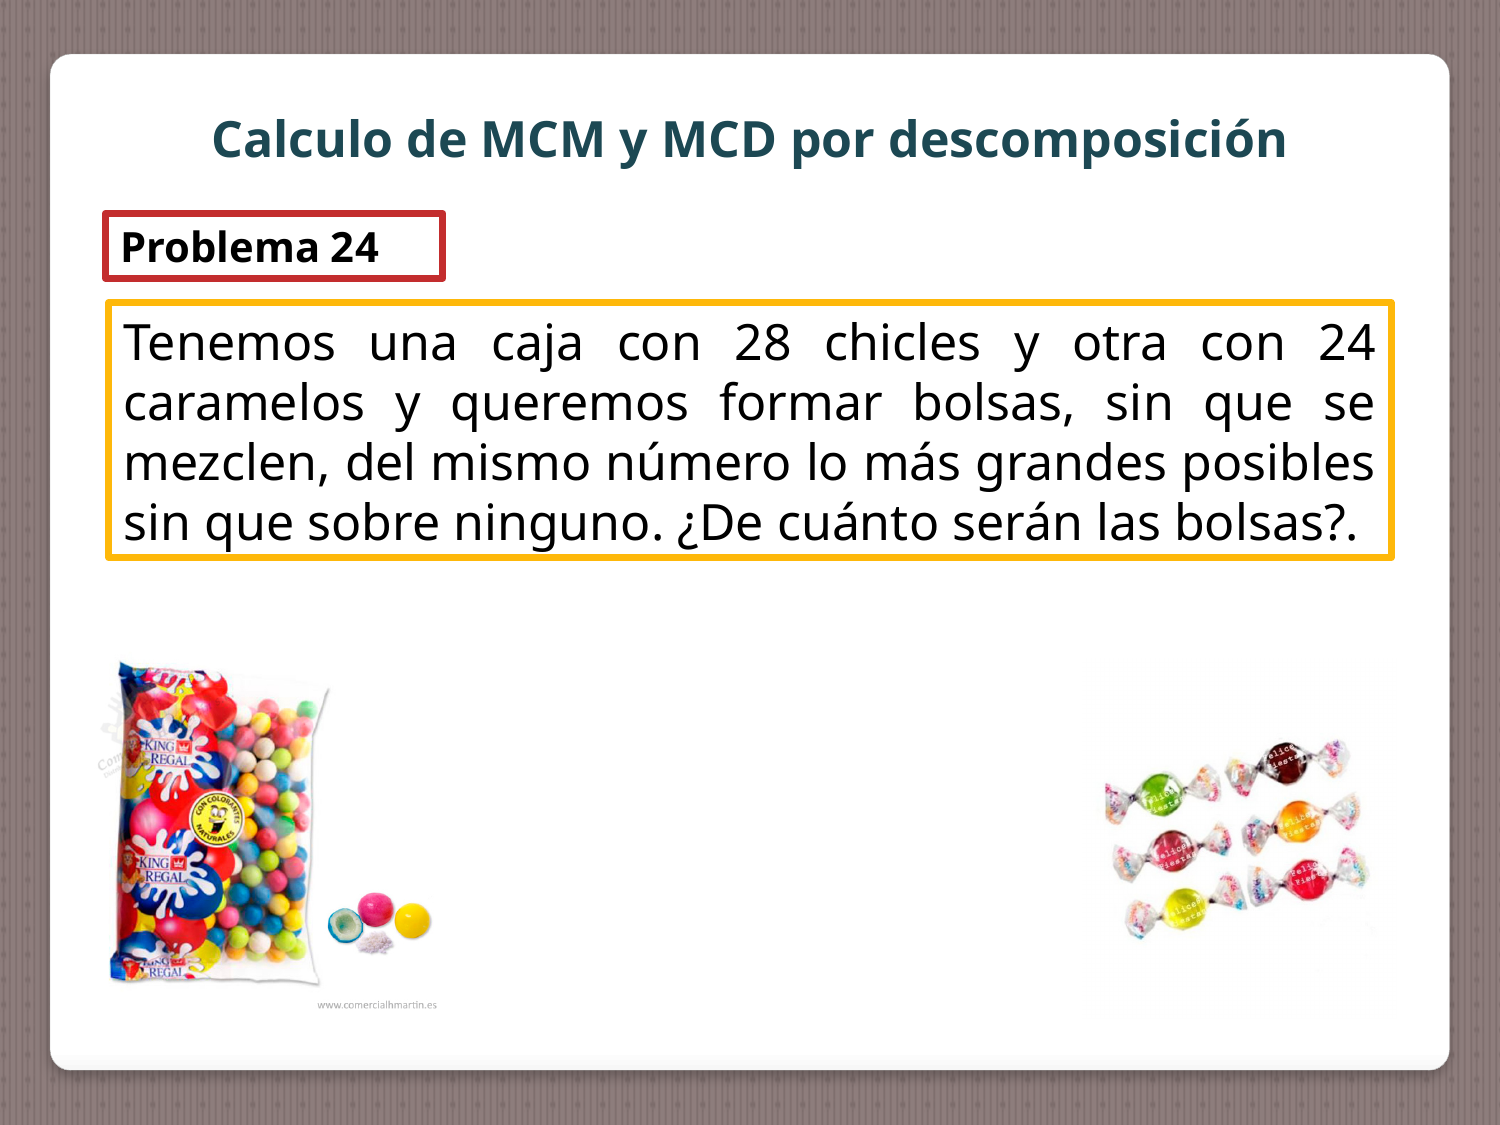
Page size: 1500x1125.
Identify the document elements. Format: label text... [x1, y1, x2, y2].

text_box Calculo de MCM y MCD por descomposición [58, 99, 1442, 175]
text_box Tenemos una caja con 28 chicles y otra con 24 caramelos y queremos formar bolsas, sin que se mezclen, del mismo número lo más grandes posibles sin que sobre ninguno. ¿De cuánto serán las bolsas?. [105, 299, 1395, 561]
picture [74, 644, 449, 1019]
picture [1082, 658, 1397, 1019]
text_box Problema 24 [102, 210, 446, 282]
